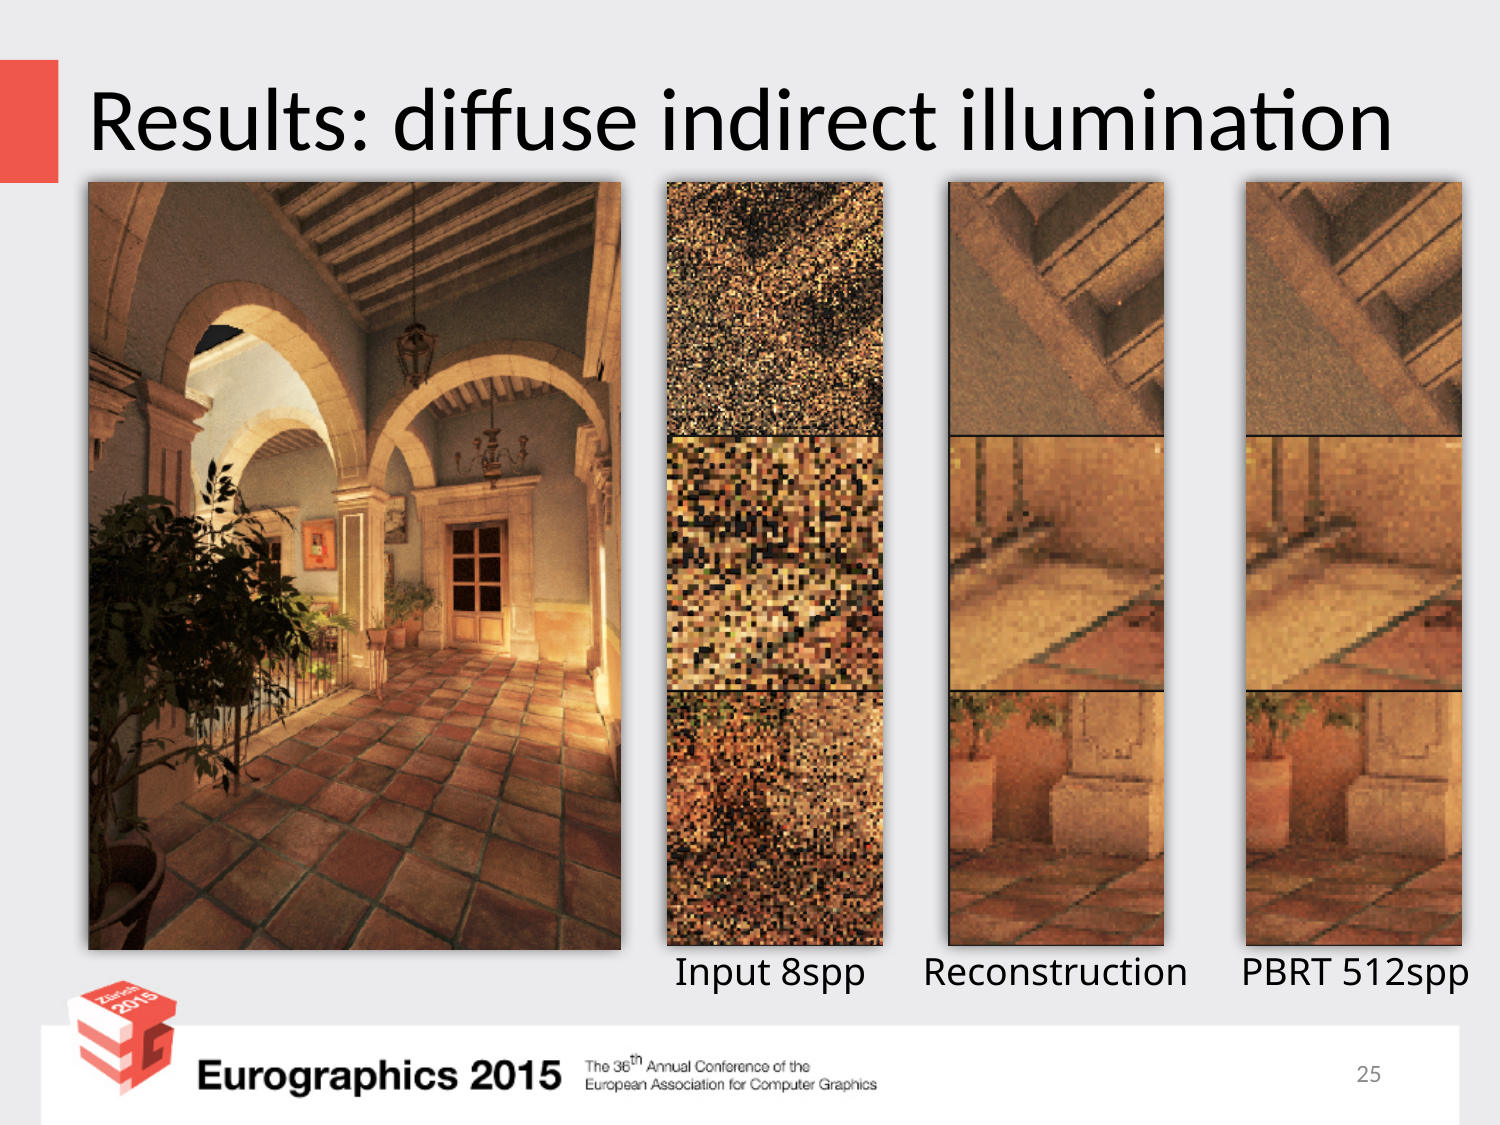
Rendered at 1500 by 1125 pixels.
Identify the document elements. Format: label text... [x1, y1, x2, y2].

title Results: diffuse indirect illumination [58, 59, 1442, 183]
picture [0, 0, 1500, 1125]
text_box Input 8spp [660, 940, 881, 1001]
text_box Reconstruction [908, 940, 1204, 1001]
slide_number 25 [1303, 1042, 1397, 1103]
text_box PBRT 512spp [1226, 940, 1486, 1001]
